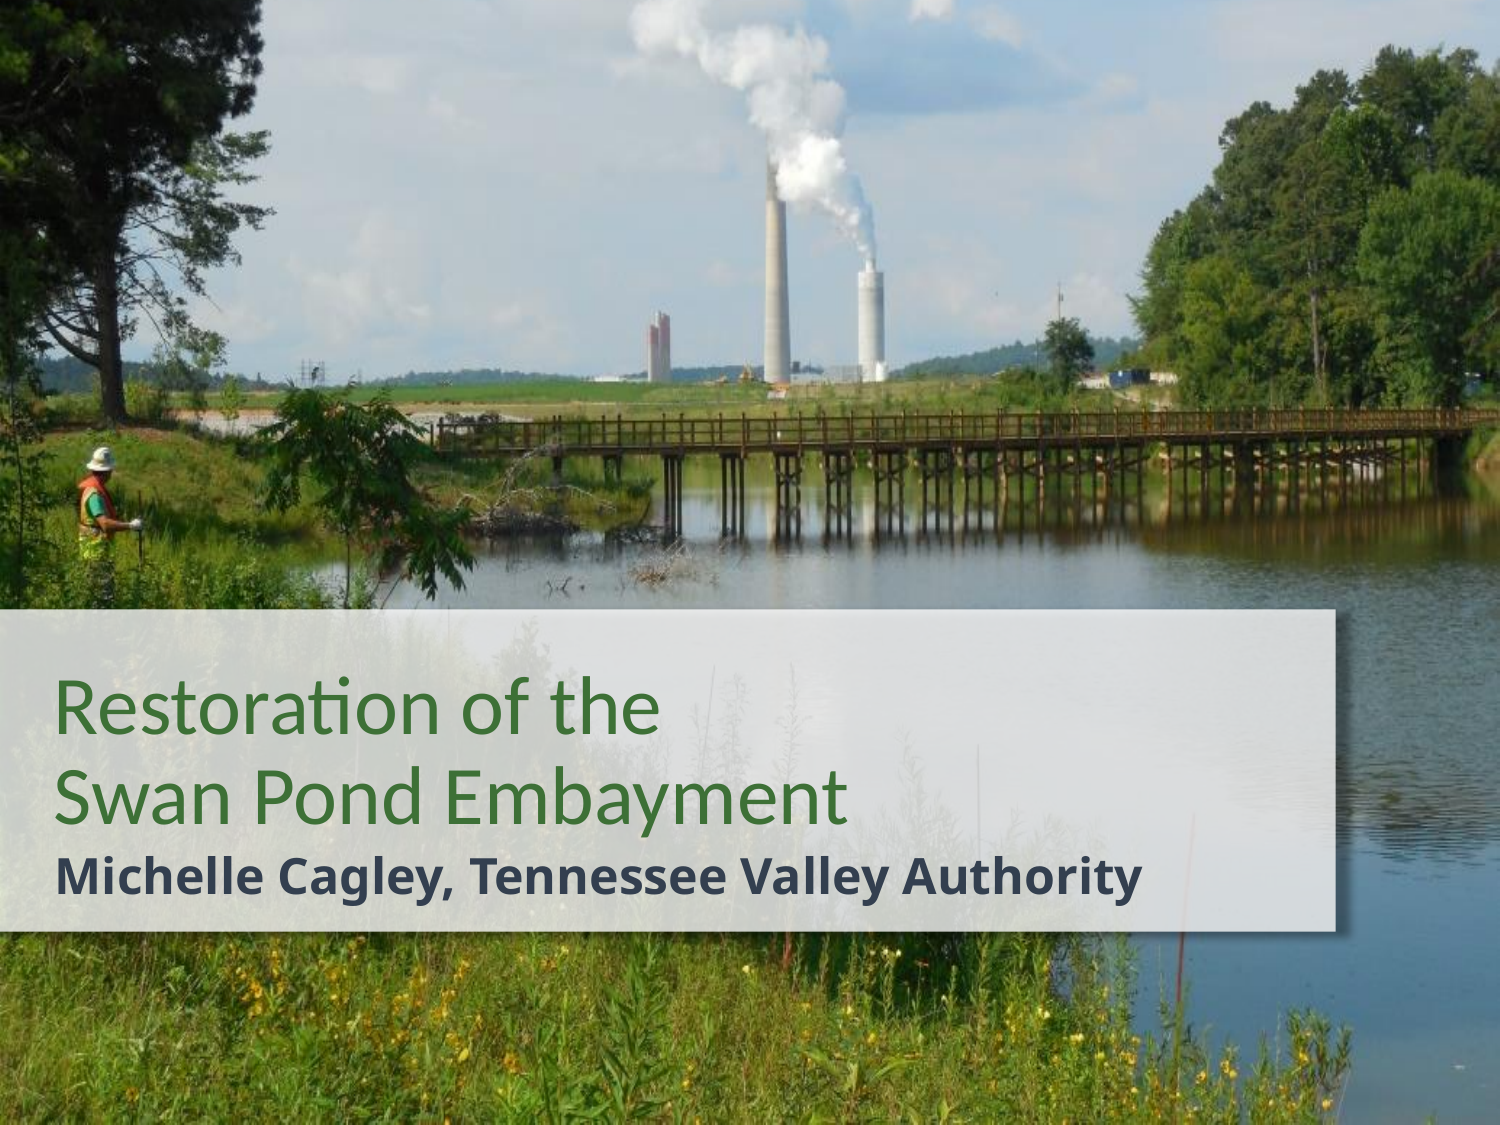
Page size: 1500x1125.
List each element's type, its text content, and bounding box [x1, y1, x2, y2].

picture [0, 0, 1500, 1125]
text_box Michelle Cagley, Tennessee Valley Authority [39, 790, 1315, 913]
text_box Restoration of the Swan Pond Embayment [38, 728, 1314, 850]
